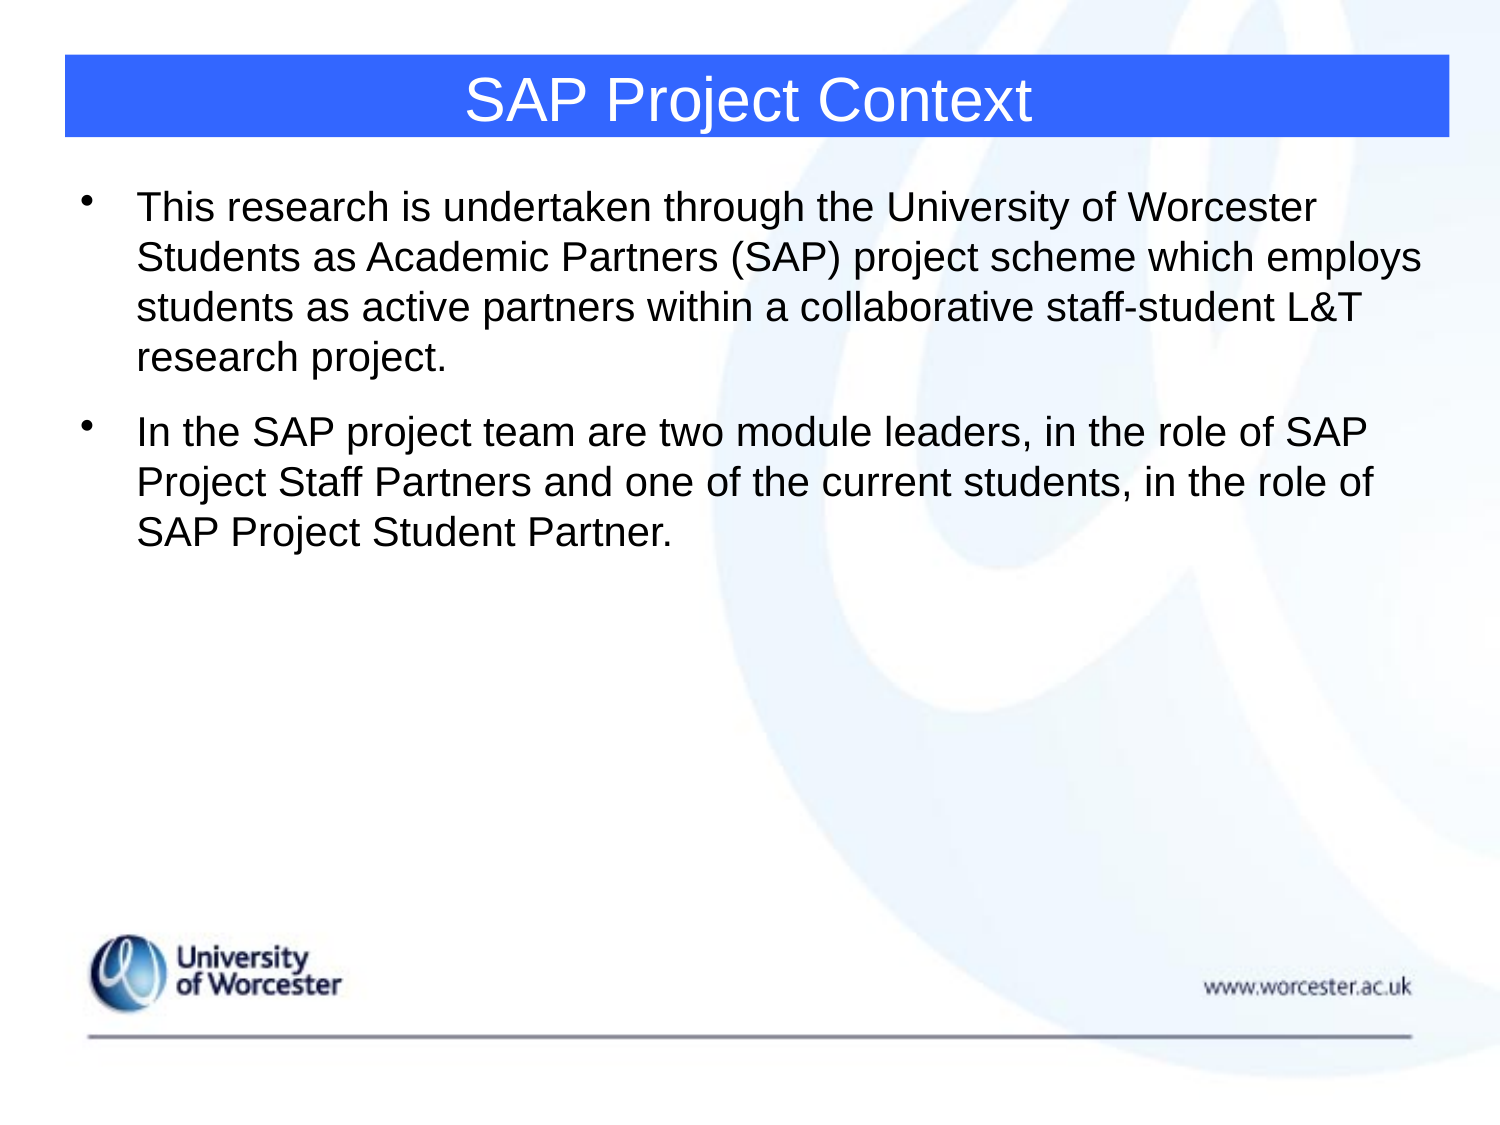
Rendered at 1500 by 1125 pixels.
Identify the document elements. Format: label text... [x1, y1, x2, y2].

list This research is undertaken through the University of Worcester Students as Academic Partners (SAP) project scheme which employs students as active partners within a collaborative staff-student L&T research project. In the SAP project team are two module leaders, in the role of SAP Project Staff Partners and one of the current students, in the role of SAP Project Student Partner. [65, 172, 1450, 895]
title SAP Project Context [65, 54, 1450, 138]
picture [0, 0, 1500, 1125]
